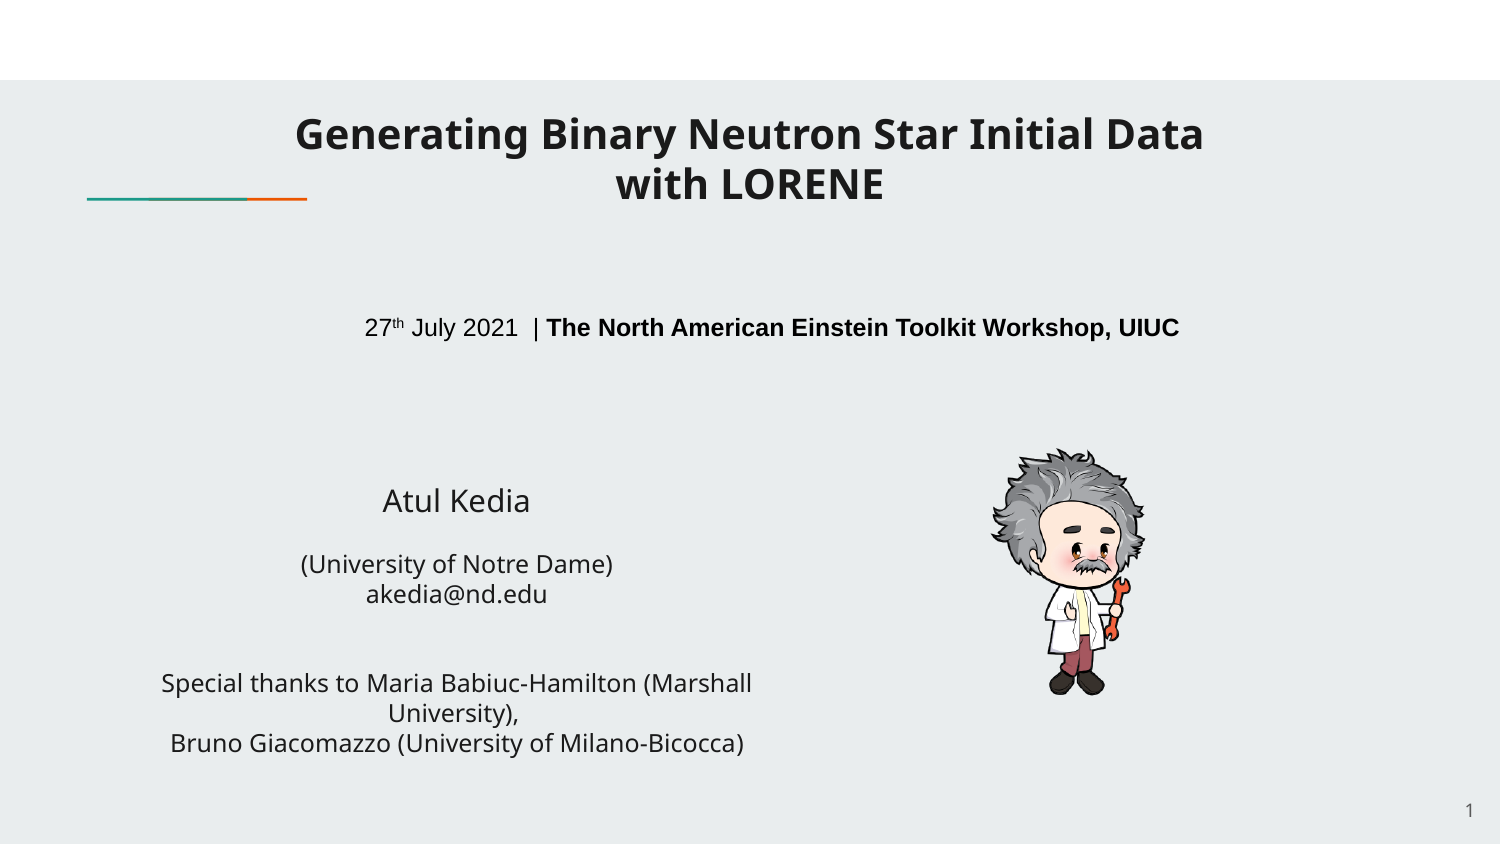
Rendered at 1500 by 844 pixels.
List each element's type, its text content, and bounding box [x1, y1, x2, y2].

slide_number 1 [1400, 779, 1491, 844]
title Generating Binary Neutron Star Initial Data with LORENE [266, 92, 1234, 204]
text_box 27th July 2021 | The North American Einstein Toolkit Workshop, UIUC [322, 296, 1223, 378]
subtitle Atul Kedia (University of Notre Dame) akedia@nd.edu Special thanks to Maria Babiuc-Hamilton (Marshall University), Bruno Giacomazzo (University of Milano-Bicocca) [89, 465, 825, 780]
picture [963, 440, 1172, 702]
